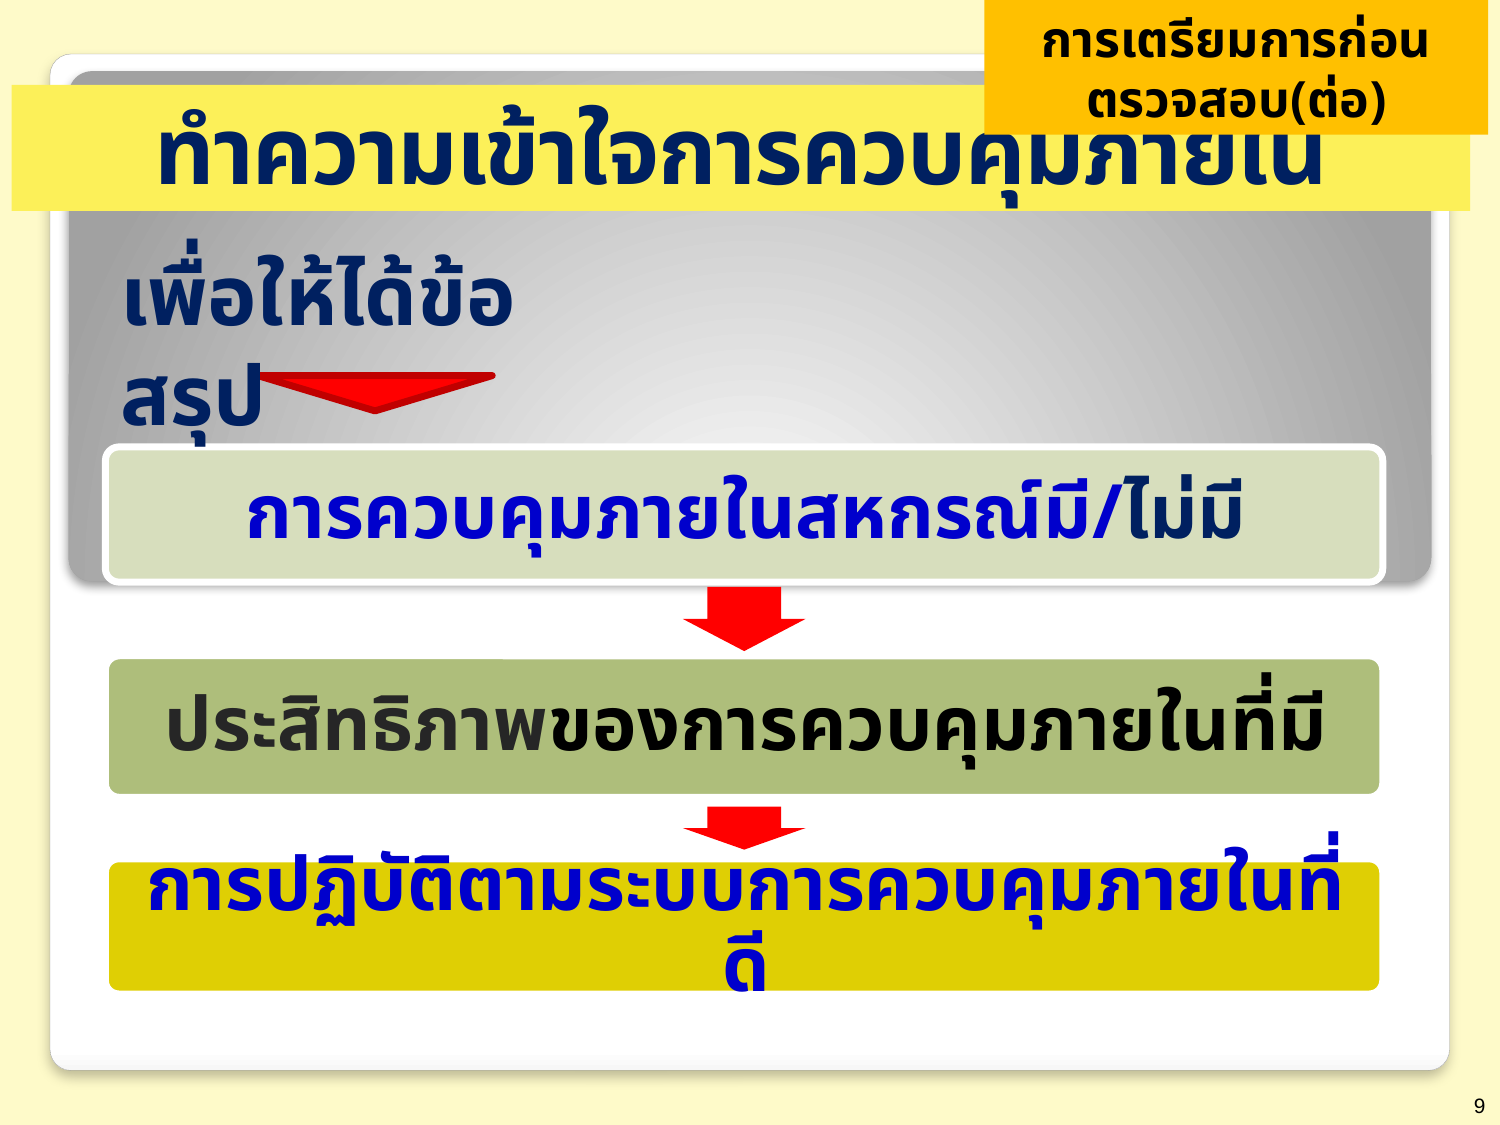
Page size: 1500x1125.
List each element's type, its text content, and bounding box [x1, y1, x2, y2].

slide_number 9 [1309, 1065, 1500, 1125]
text_box เพื่อให้ได้ข้อสรุป [105, 234, 539, 353]
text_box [105, 446, 1383, 995]
text_box การเตรียมการก่อนตรวจสอบ(ต่อ) [984, 0, 1489, 135]
title ทำความเข้าใจการควบคุมภายใน [11, 84, 1471, 211]
text_box [254, 372, 496, 415]
